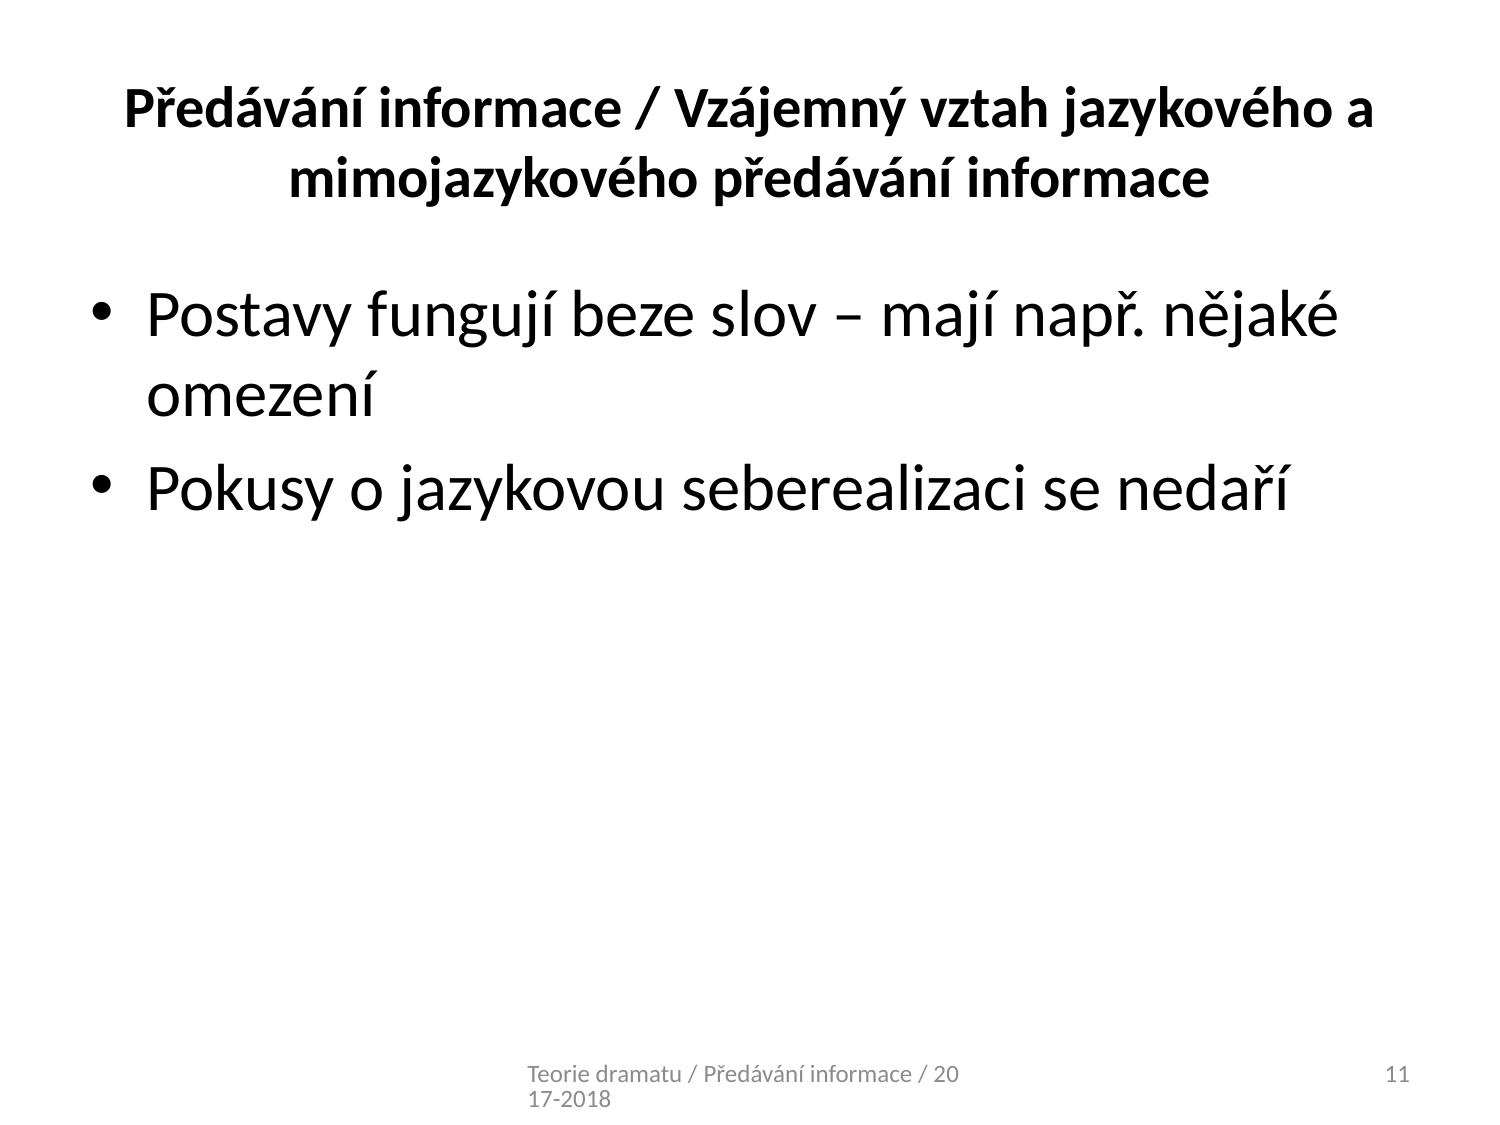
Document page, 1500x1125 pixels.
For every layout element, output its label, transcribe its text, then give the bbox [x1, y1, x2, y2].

title Předávání informace / Vzájemný vztah jazykového a mimojazykového předávání informace [75, 45, 1425, 233]
slide_number 11 [1074, 1042, 1425, 1103]
footer Teorie dramatu / Předávání informace / 2017-2018 [512, 1042, 988, 1103]
list Postavy fungují beze slov – mají např. nějaké omezení Pokusy o jazykovou seberealizaci se nedaří [75, 262, 1425, 1005]
